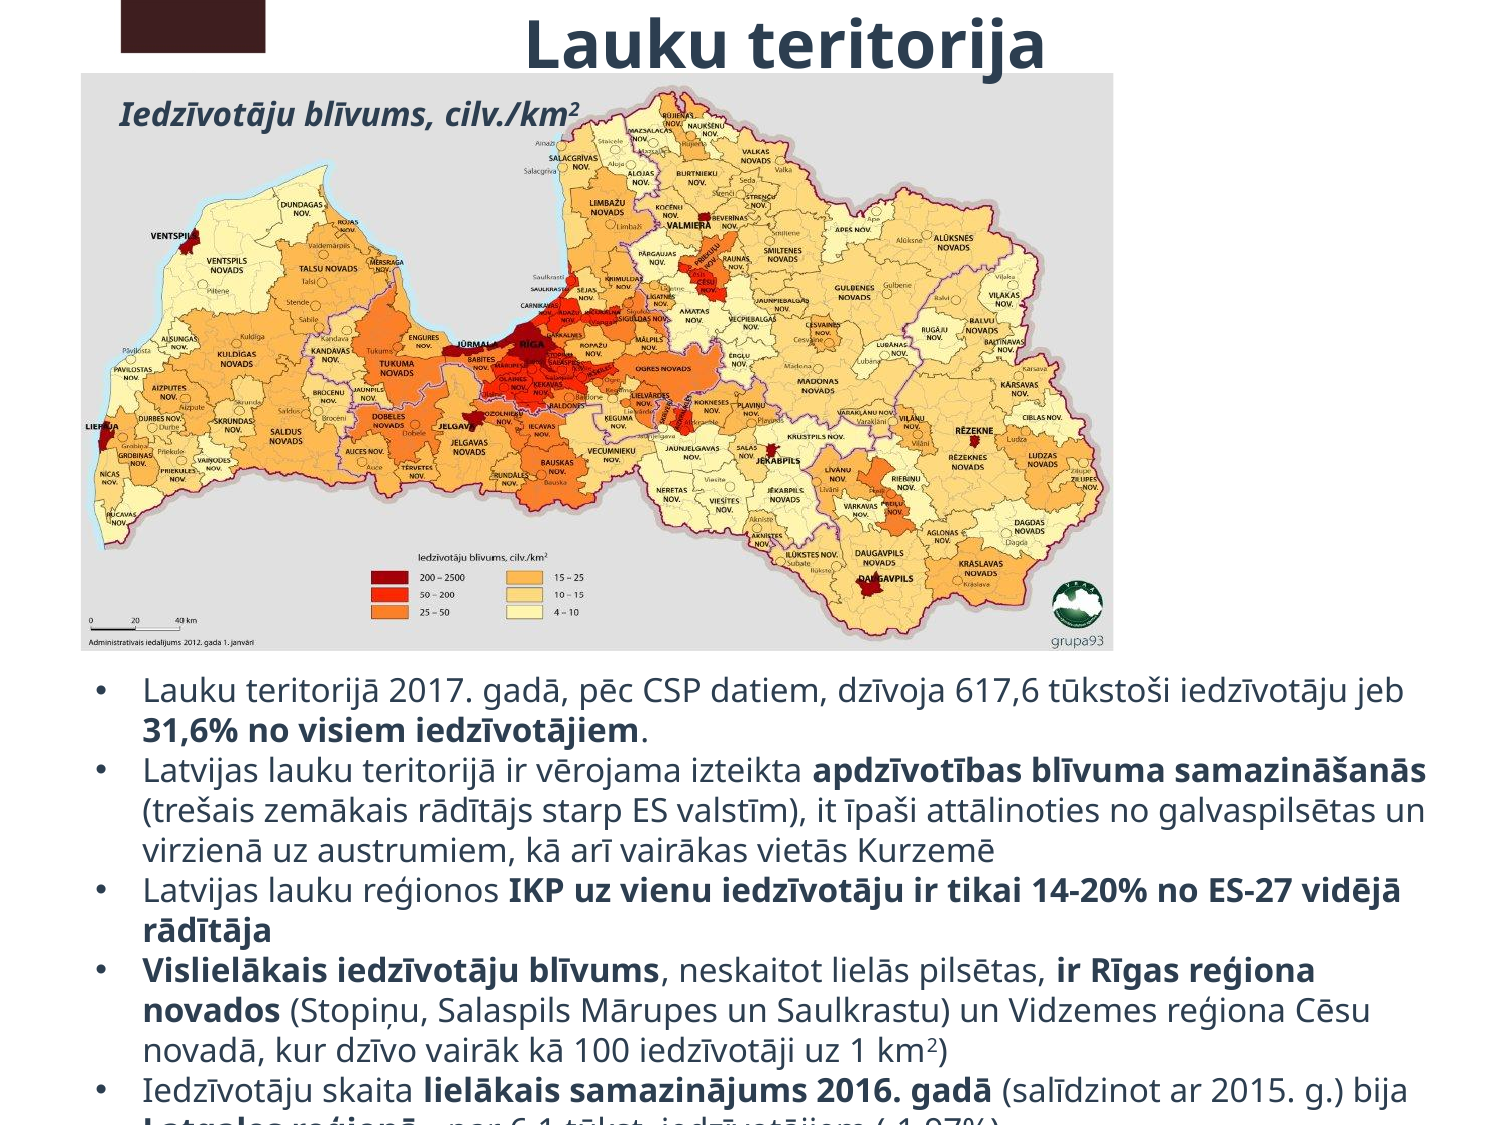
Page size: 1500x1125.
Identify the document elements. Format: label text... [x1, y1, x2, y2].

text_box Lauku teritorijā 2017. gadā, pēc CSP datiem, dzīvoja 617,6 tūkstoši iedzīvotāju jeb 31,6% no visiem iedzīvotājiem. Latvijas lauku teritorijā ir vērojama izteikta apdzīvotības blīvuma samazināšanās (trešais zemākais rādītājs starp ES valstīm), it īpaši attālinoties no galvaspilsētas un virzienā uz austrumiem, kā arī vairākas vietās Kurzemē Latvijas lauku reģionos IKP uz vienu iedzīvotāju ir tikai 14-20% no ES-27 vidējā rādītāja Vislielākais iedzīvotāju blīvums, neskaitot lielās pilsētas, ir Rīgas reģiona novados (Stopiņu, Salaspils Mārupes un Saulkrastu) un Vidzemes reģiona Cēsu novadā, kur dzīvo vairāk kā 100 iedzīvotāji uz 1 km2) Iedzīvotāju skaita lielākais samazinājums 2016. gadā (salīdzinot ar 2015. g.) bija Latgales reģionā - par 6,1 tūkst. iedzīvotājiem (-1,97%) [80, 662, 1446, 1125]
picture [48, 0, 1114, 651]
text_box Lauku teritorija [509, 0, 1110, 71]
